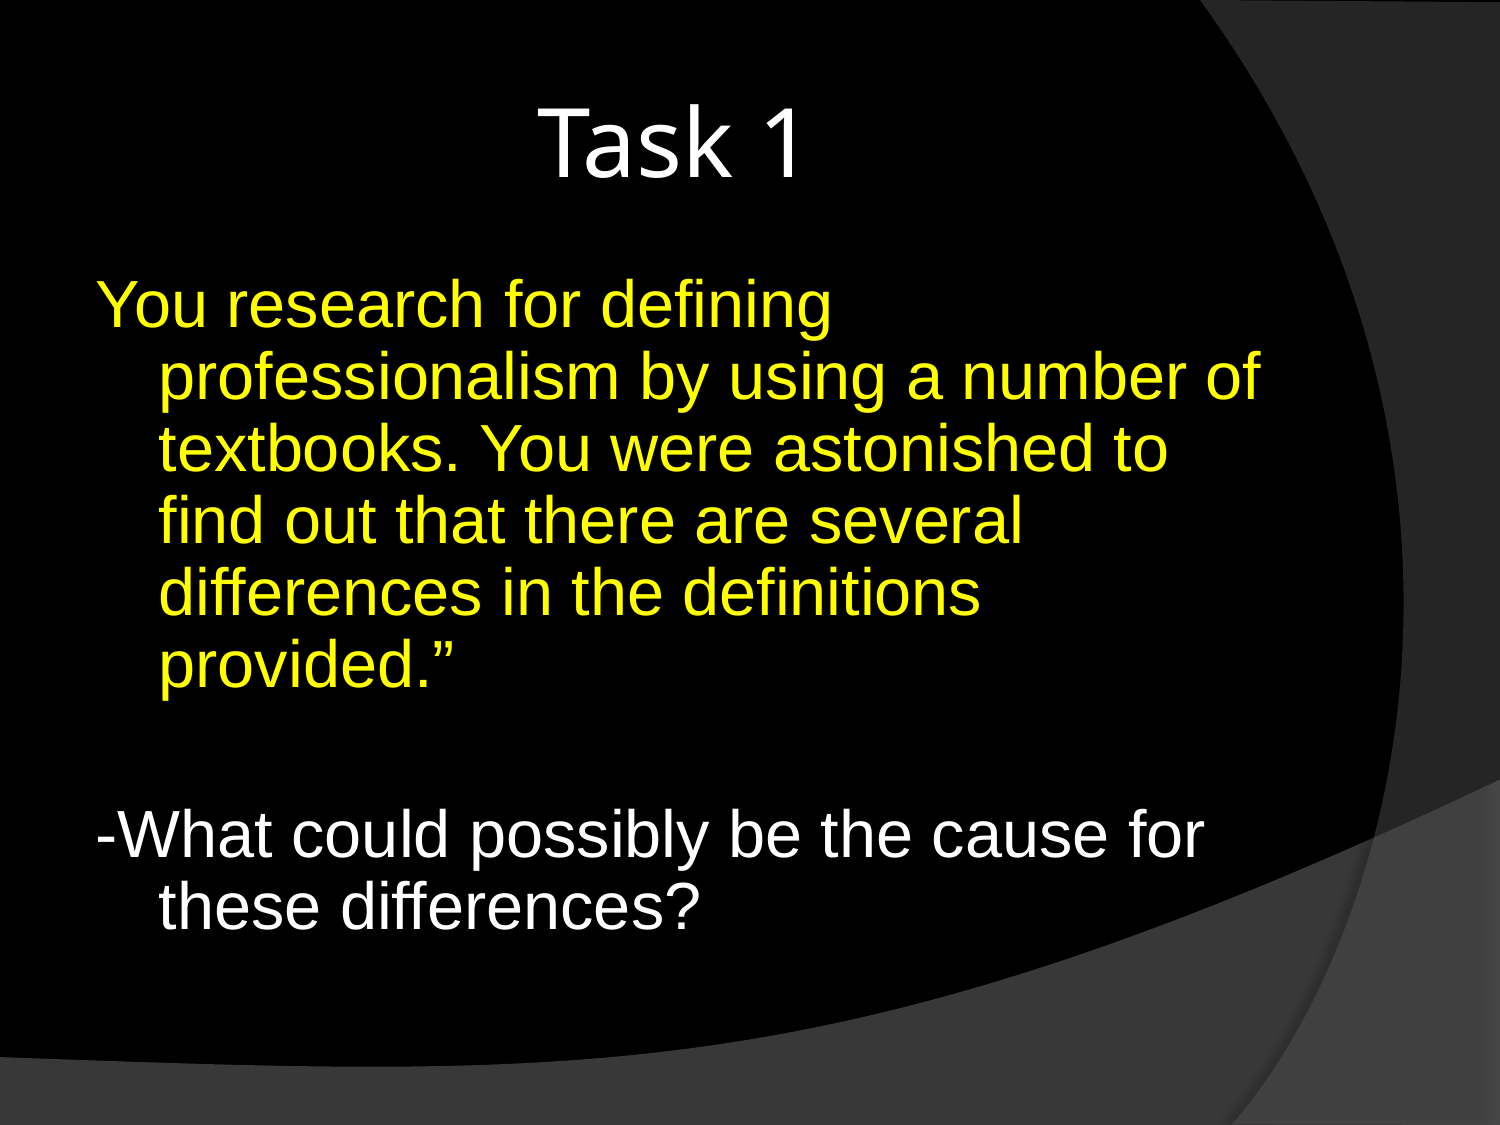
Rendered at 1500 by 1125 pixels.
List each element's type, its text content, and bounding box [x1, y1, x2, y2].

list You research for defining professionalism by using a number of textbooks. You were astonished to find out that there are several differences in the definitions provided.” -What could possibly be the cause for these differences? [75, 262, 1300, 1005]
title Task 1 [75, 45, 1300, 233]
